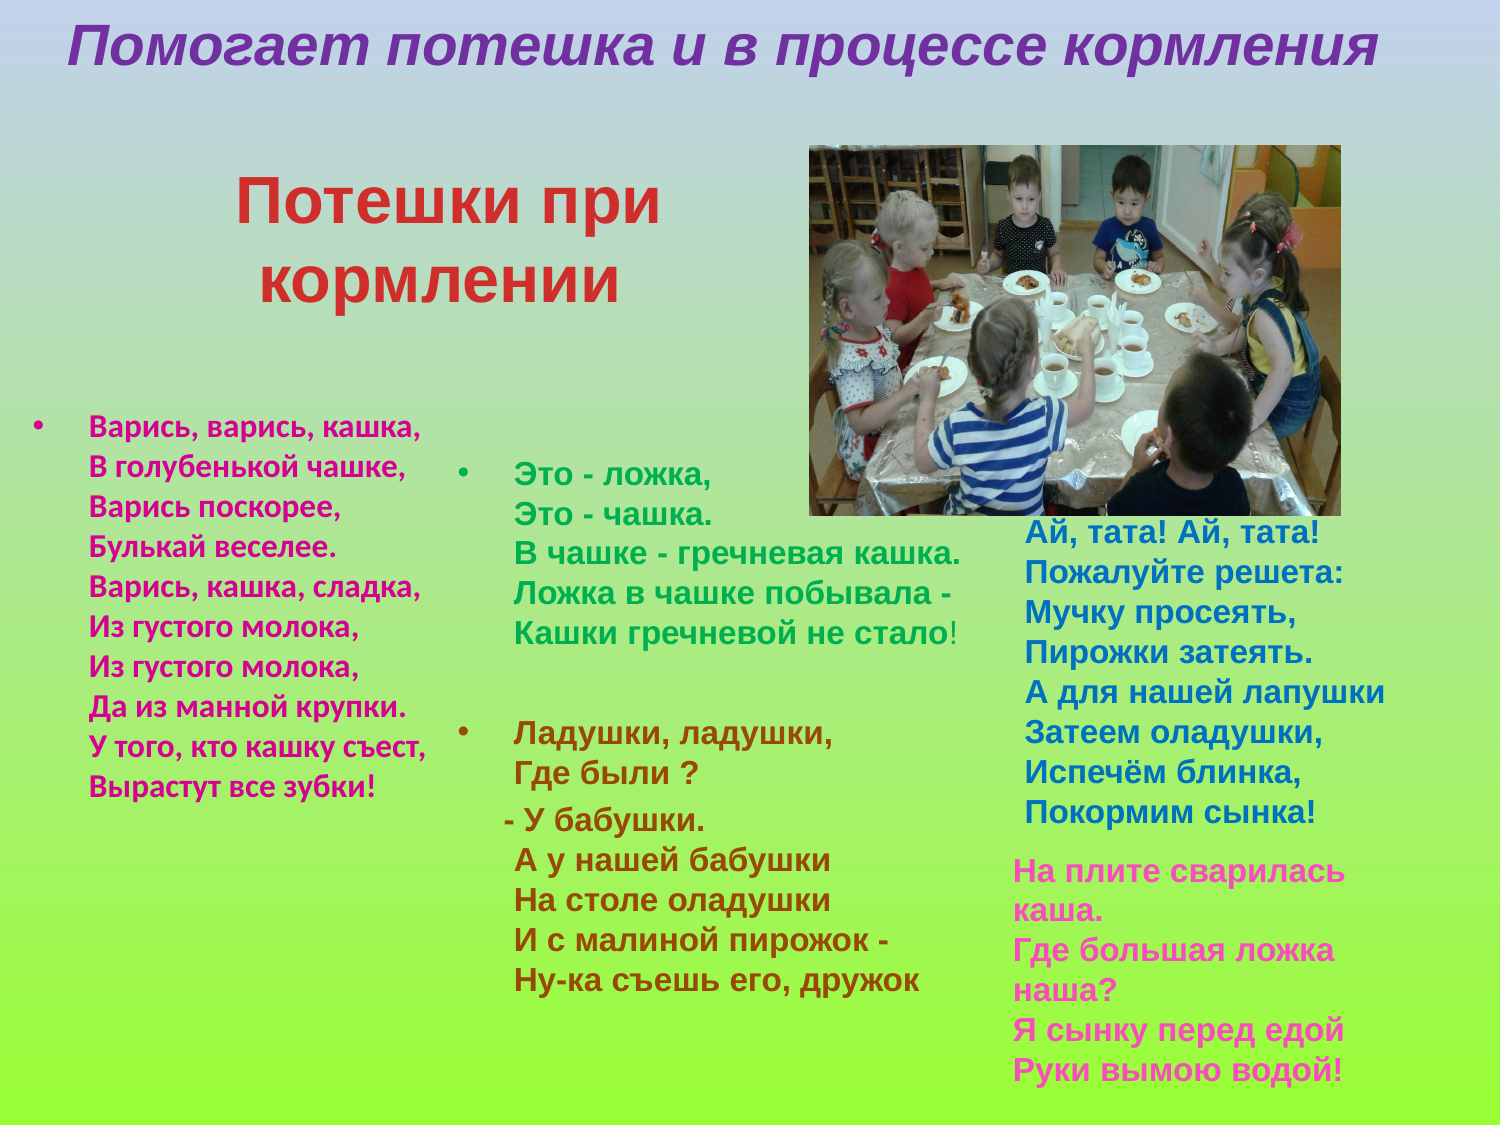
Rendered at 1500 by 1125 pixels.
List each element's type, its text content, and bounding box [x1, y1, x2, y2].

text_box Потешки при кормлении [147, 148, 752, 324]
picture [808, 145, 1341, 516]
text_box Это - ложка, Это - чашка. В чашке - гречневая кашка. Ложка в чашке побывала - Кашки гречневой не стало! [442, 444, 987, 693]
list Варись, варись, кашка, В голубенькой чашке, Варись поскорее, Булькай веселее. Варись, кашка, сладка, Из густого молока, Из густого молока, Да из манной крупки. У того, кто кашку съест, Вырастут все зубки! [17, 397, 490, 846]
text_box Помогает потешка и в процессе кормления [53, 0, 1500, 85]
text_box На плите сварилась каша. Где большая ложка наша? Я сынку перед едой Руки вымою водой! [998, 841, 1436, 1125]
text_box Ай, тата! Ай, тата! Пожалуйте решета: Мучку просеять, Пирожки затеять. А для нашей лапушки Затеем оладушки, Испечём блинка, Покормим сынка! [1009, 503, 1436, 838]
text_box Ладушки, ладушки, Где были ? - У бабушки. А у нашей бабушки На столе оладушки И с малиной пирожок - Ну-ка съешь его, дружок [442, 704, 975, 1024]
